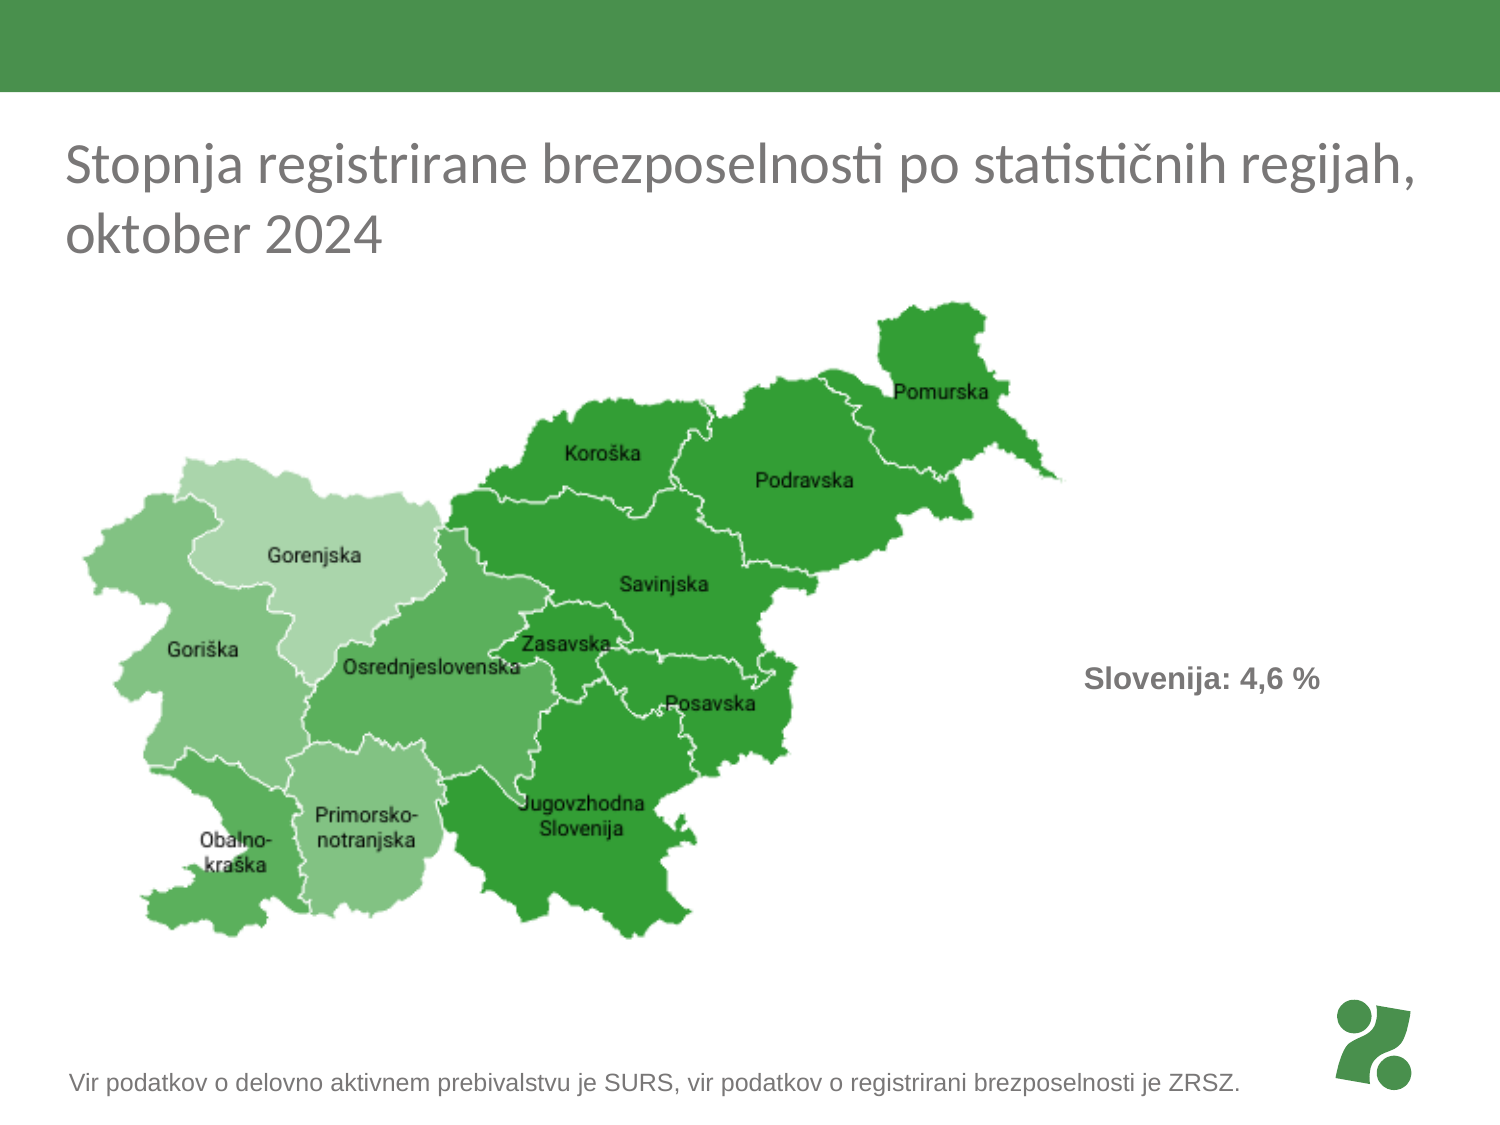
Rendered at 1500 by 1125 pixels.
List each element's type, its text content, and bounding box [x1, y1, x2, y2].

text_box Slovenija: 4,6 % [1086, 650, 1351, 703]
picture [64, 283, 1082, 953]
title Stopnja registrirane brezposelnosti po statističnih regijah, oktober 2024 [64, 125, 1455, 296]
text_box Vir podatkov o delovno aktivnem prebivalstvu je SURS, vir podatkov o registrirani brezposelnosti je ZRSZ. [54, 1058, 1283, 1104]
